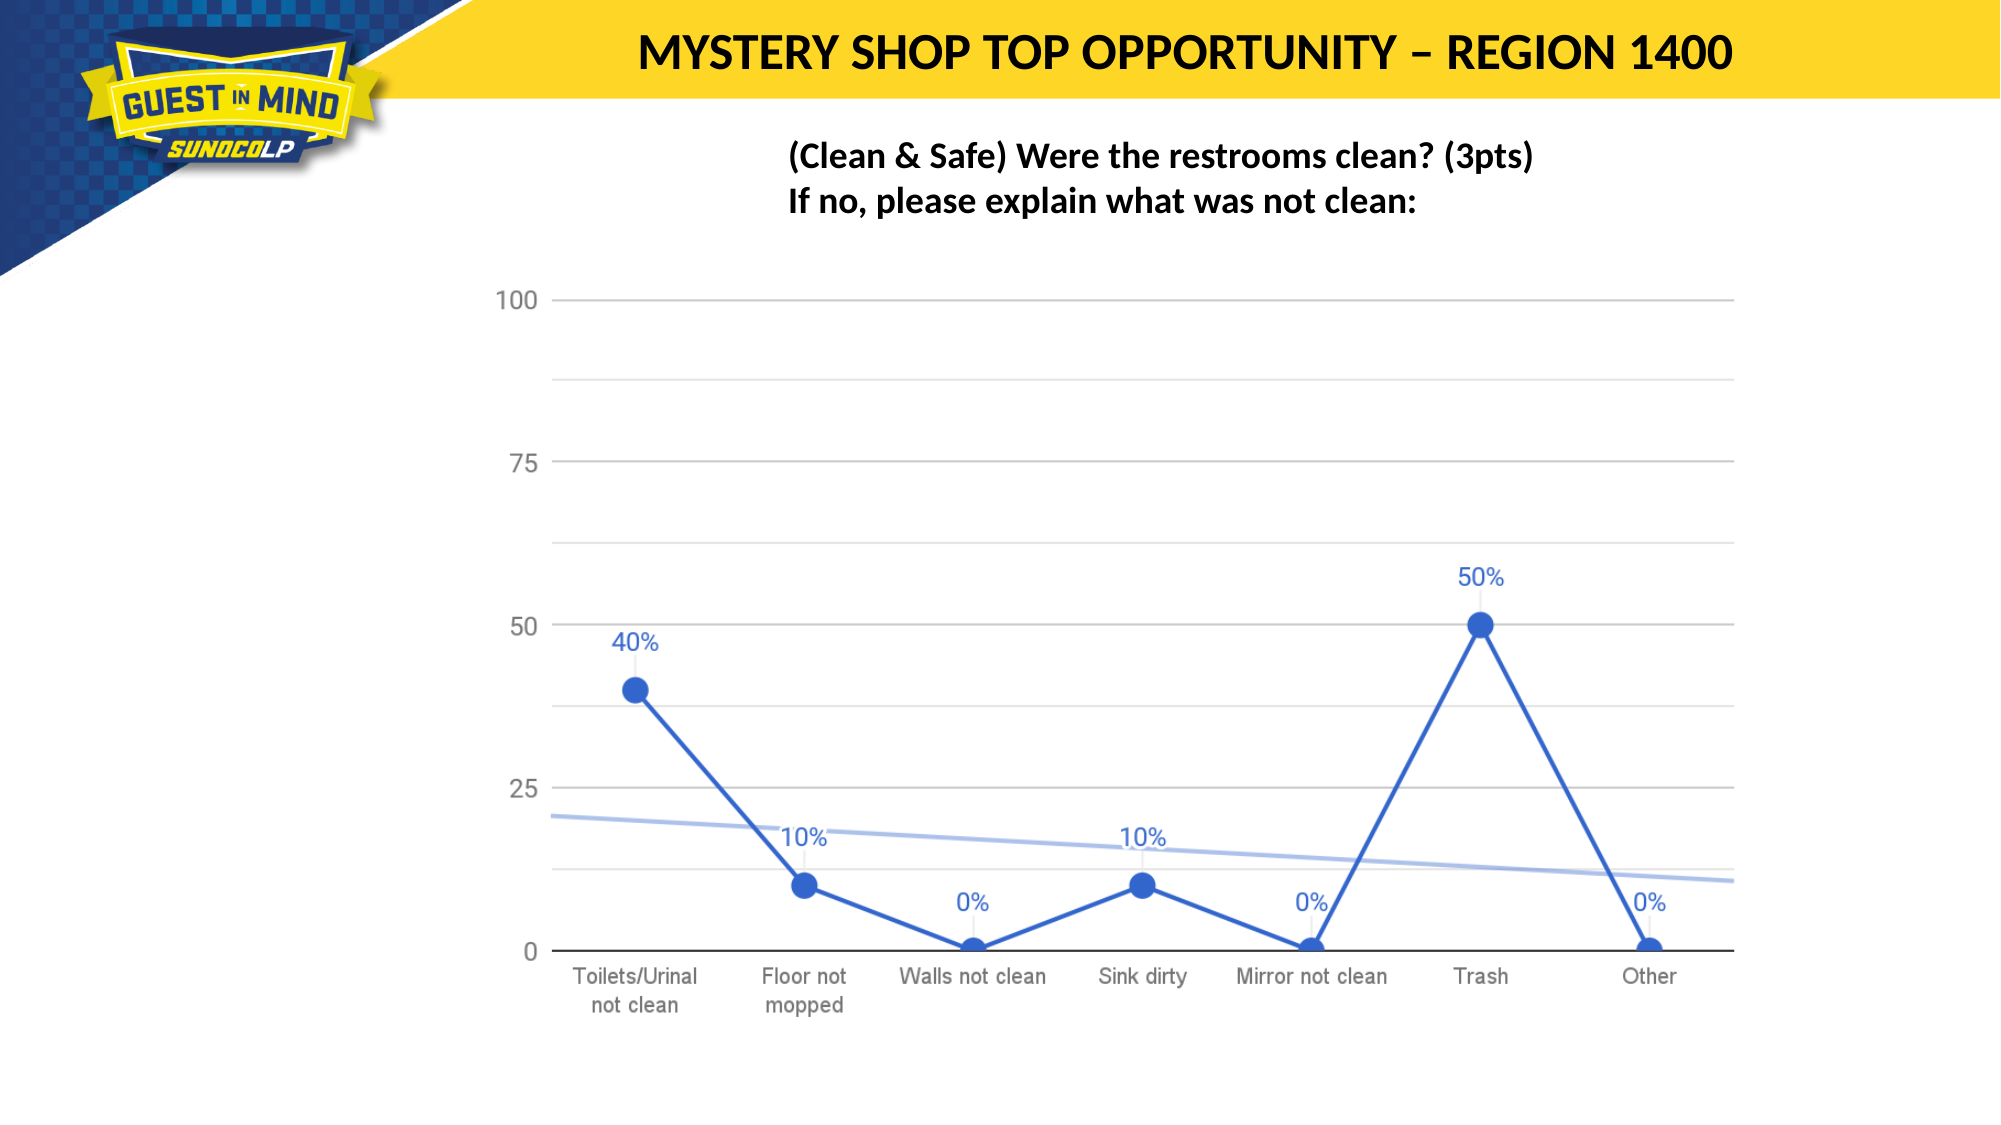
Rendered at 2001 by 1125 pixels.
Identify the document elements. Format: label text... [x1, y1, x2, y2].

picture [0, 0, 1776, 1060]
text_box MYSTERY SHOP TOP OPPORTUNITY – REGION 1400 [371, 10, 2000, 89]
text_box (Clean & Safe) Were the restrooms clean? (3pts) If no, please explain what was not clean: [773, 123, 1555, 230]
